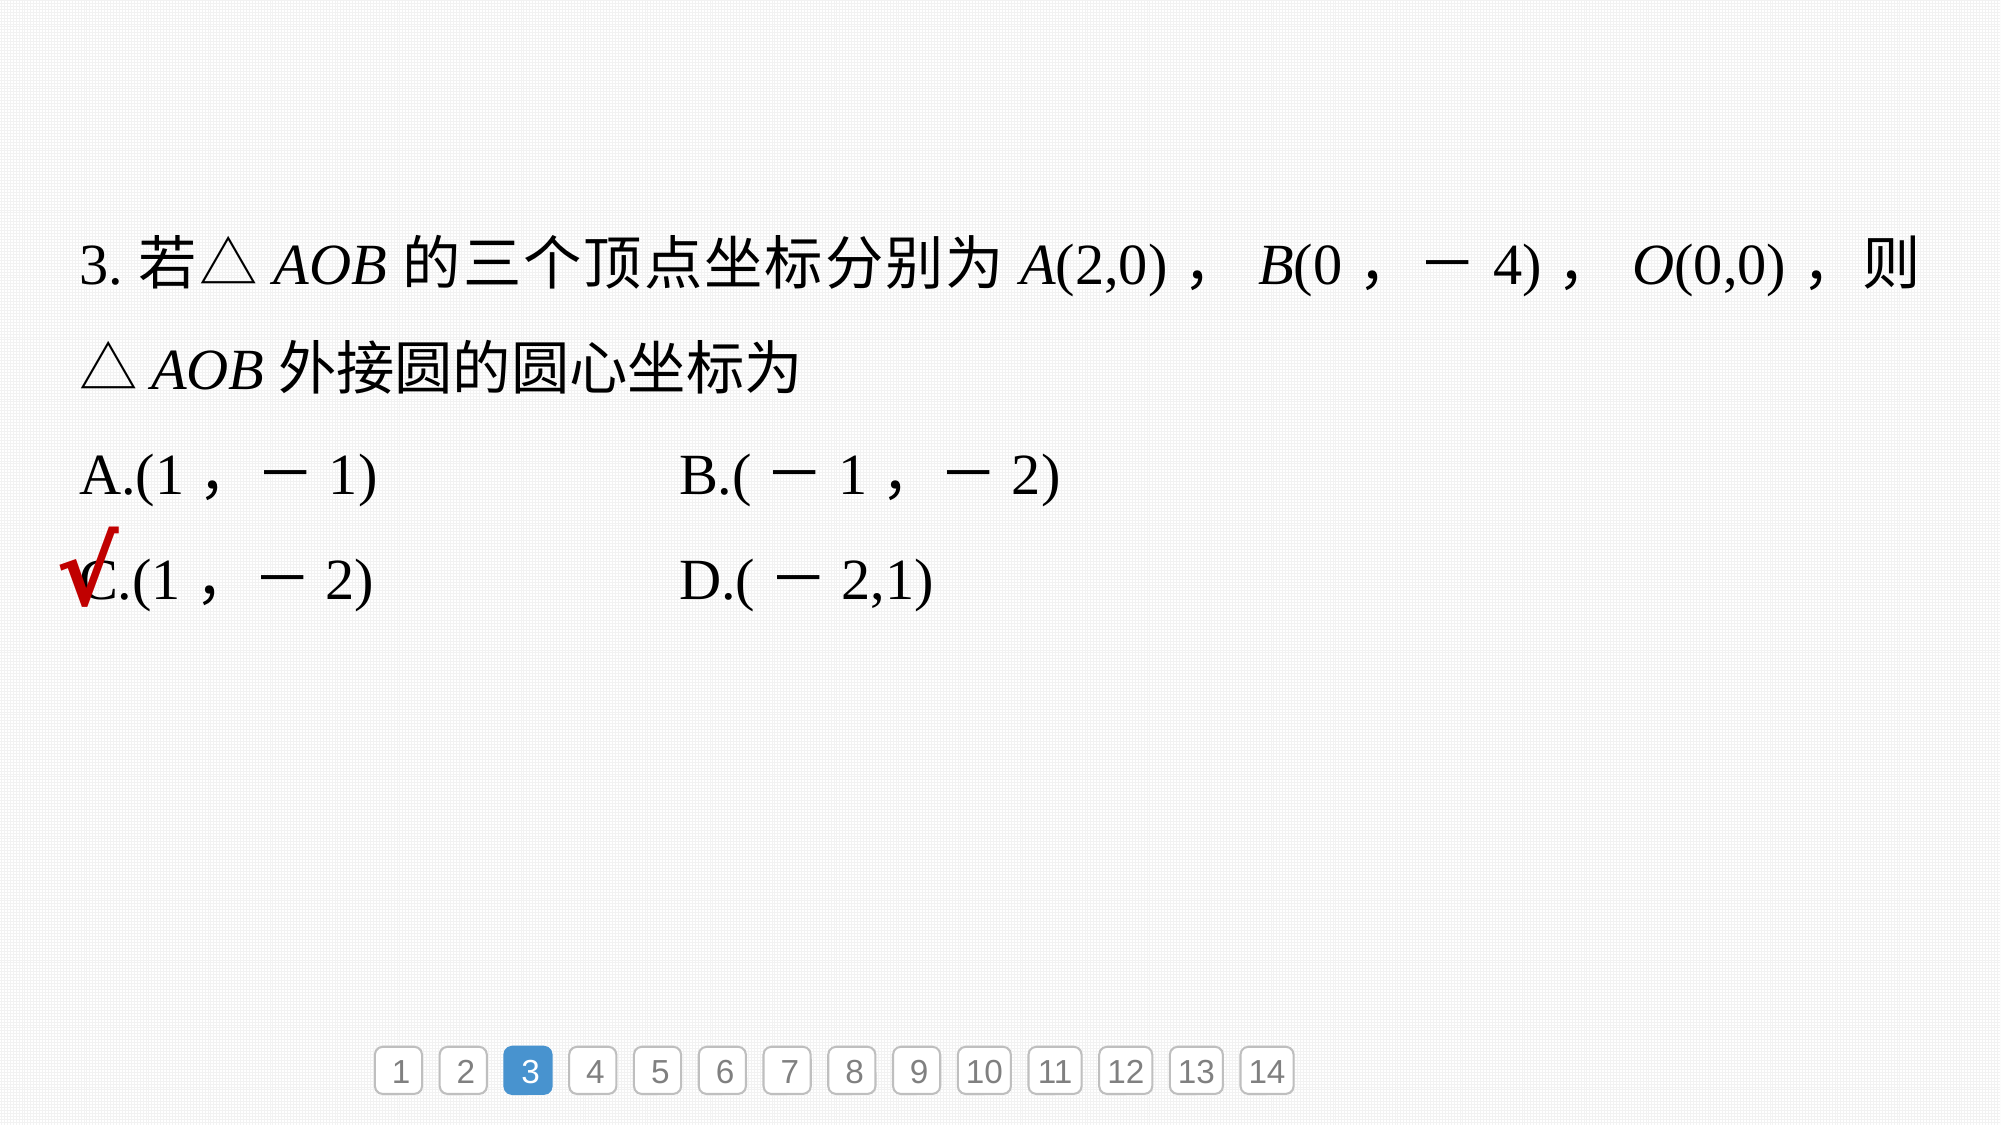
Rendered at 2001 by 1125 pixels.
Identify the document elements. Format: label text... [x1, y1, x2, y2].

text_box 12 [1098, 1045, 1154, 1096]
text_box 14 [1239, 1045, 1295, 1096]
text_box 4 [568, 1045, 618, 1096]
text_box 6 [697, 1045, 748, 1096]
text_box 3 [503, 1045, 553, 1096]
text_box 10 [956, 1045, 1012, 1096]
text_box 9 [891, 1045, 942, 1096]
text_box 7 [762, 1045, 812, 1096]
text_box 2 [438, 1045, 488, 1096]
text_box √ [41, 504, 166, 632]
text_box 3.若△AOB的三个顶点坐标分别为A(2,0)，B(0，－4)，O(0,0)，则△AOB外接圆的圆心坐标为 A.(1，－1) B.(－1，－2) C.(1，－2) D.(－2,1) [64, 184, 1936, 619]
text_box 11 [1027, 1045, 1083, 1096]
text_box 8 [827, 1045, 877, 1096]
text_box 5 [632, 1045, 683, 1096]
text_box 1 [373, 1045, 424, 1096]
text_box 13 [1168, 1045, 1225, 1096]
